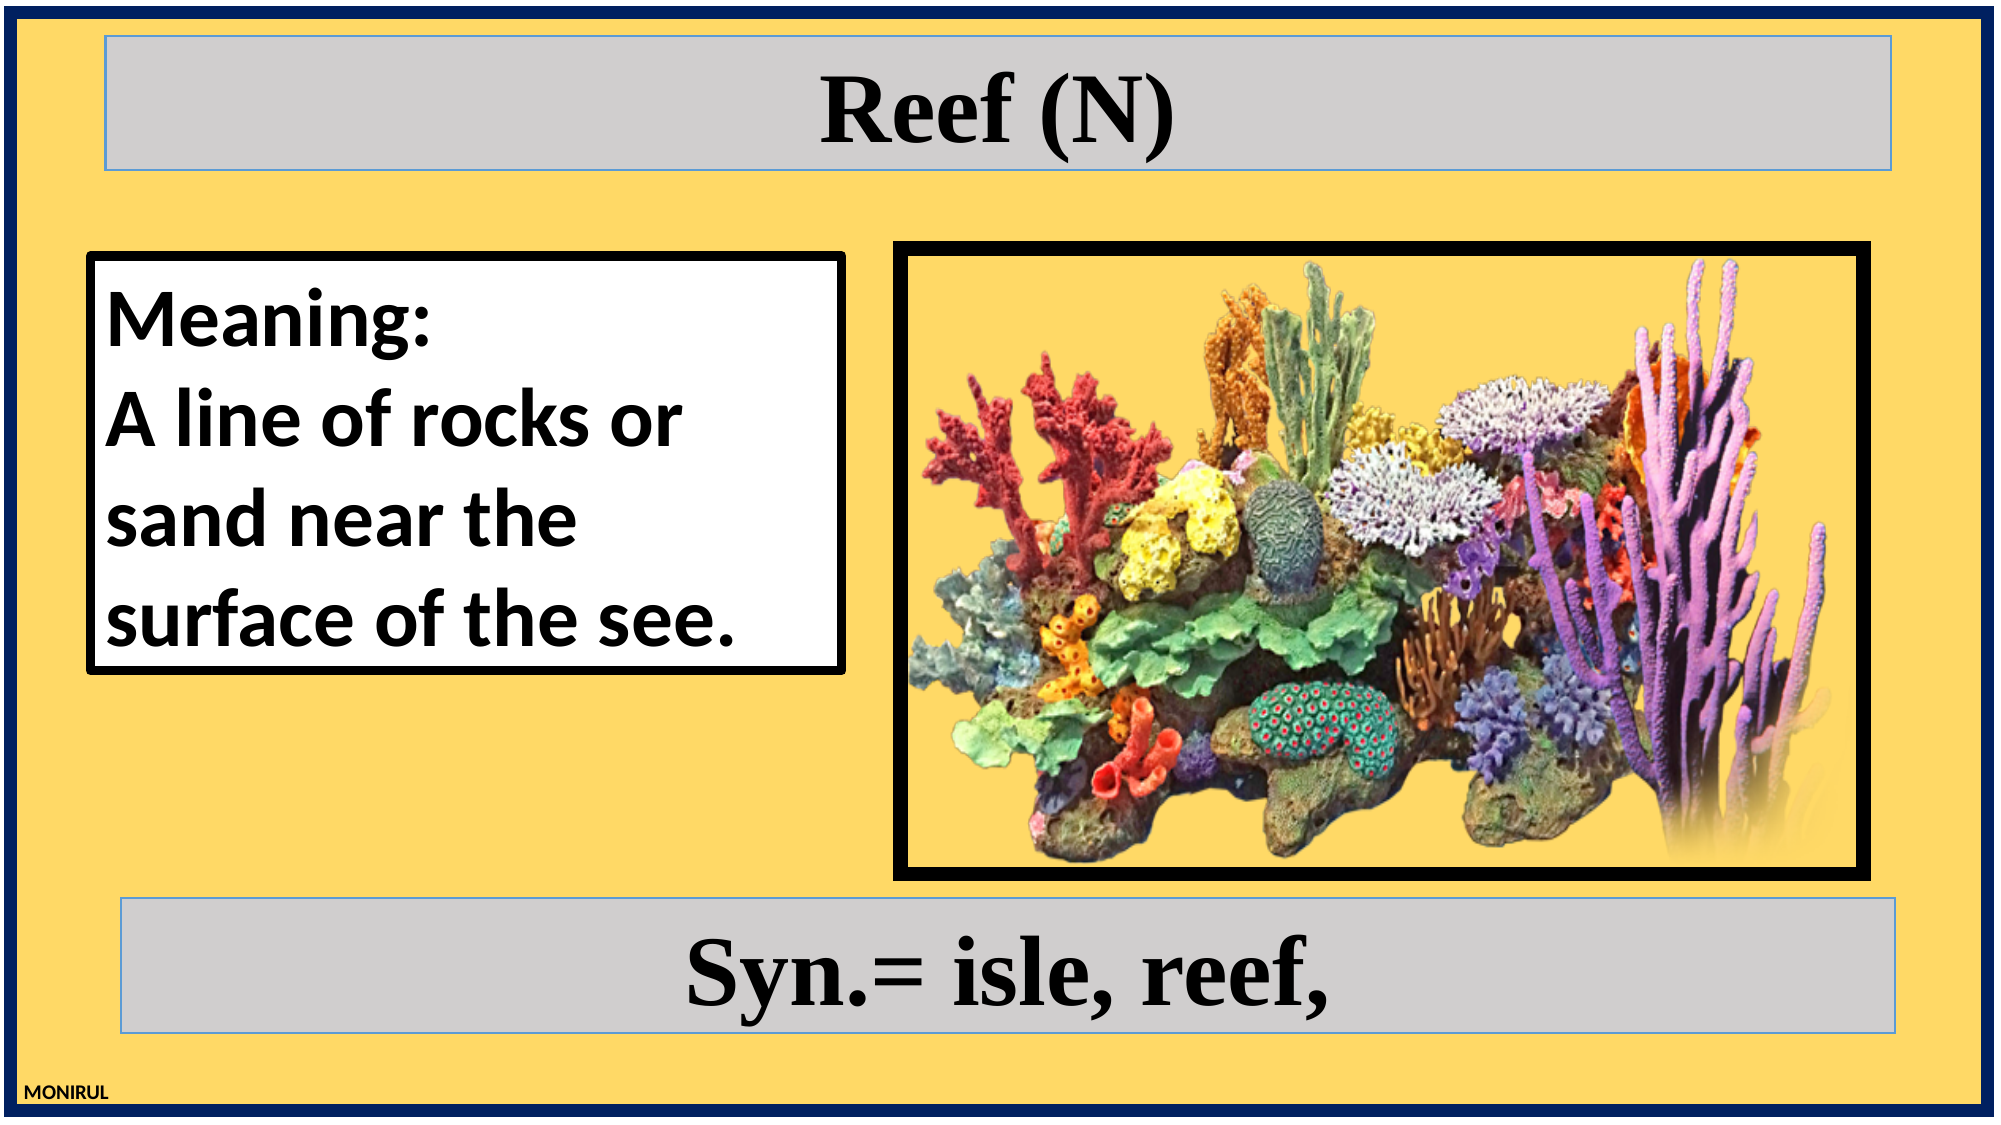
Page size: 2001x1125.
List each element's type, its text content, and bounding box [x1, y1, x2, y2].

text_box Syn.= isle, reef, [120, 897, 1896, 1034]
text_box Reef (N) [104, 35, 1892, 171]
text_box Meaning: A line of rocks or sand near the surface of the see. [90, 255, 842, 671]
picture [907, 255, 1856, 867]
